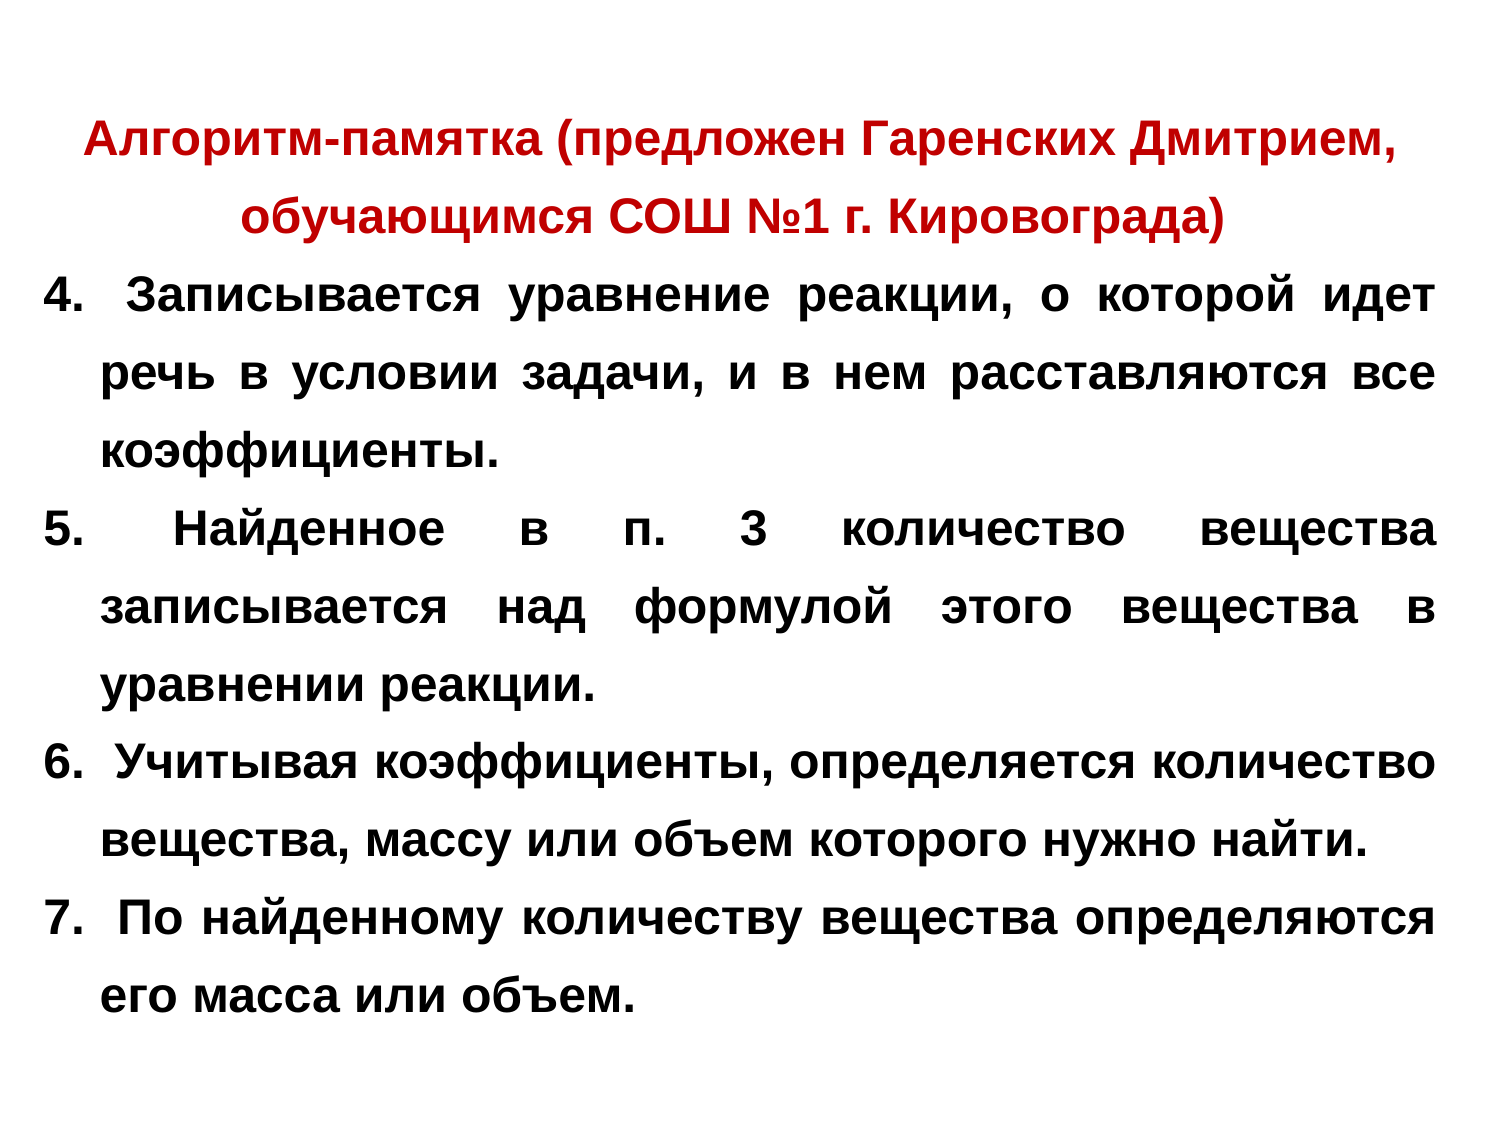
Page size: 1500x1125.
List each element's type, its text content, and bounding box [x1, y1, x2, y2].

text_box Алгоритм-памятка (предложен Гаренских Дмитрием, обучающимся СОШ №1 г. Кировограда) Записывается уравнение реакции, о которой идет речь в условии задачи, и в нем расставляются все коэффициенты. Найденное в п. 3 количество вещества записывается над формулой этого вещества в уравнении реакции. Учитывая коэффициенты, определяется количество вещества, массу или объем которого нужно найти. По найденному количеству вещества определяются его масса или объем. [28, 79, 1452, 1031]
